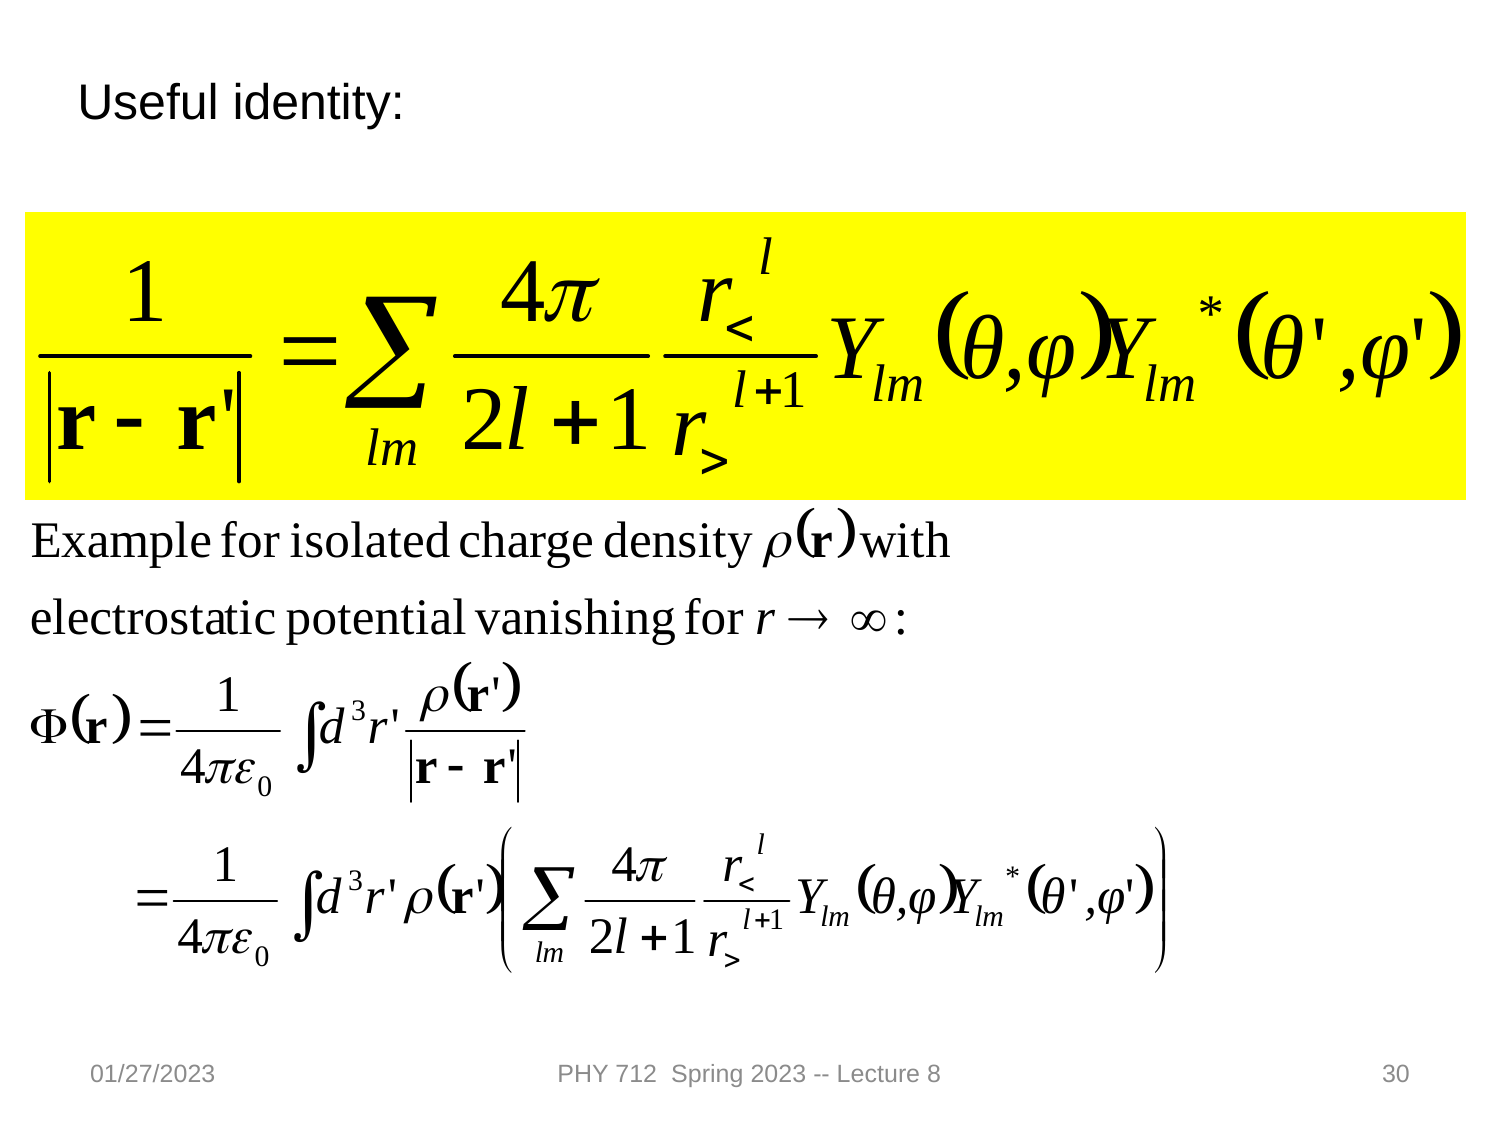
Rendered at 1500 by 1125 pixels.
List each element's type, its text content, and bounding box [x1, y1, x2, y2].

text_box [22, 506, 1179, 986]
text_box Useful identity: [62, 62, 1375, 138]
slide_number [75, 1042, 425, 1103]
footer PHY 712 Spring 2023 -- Lecture 8 [512, 1042, 988, 1103]
slide_number 30 [1074, 1042, 1425, 1103]
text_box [24, 212, 1467, 501]
